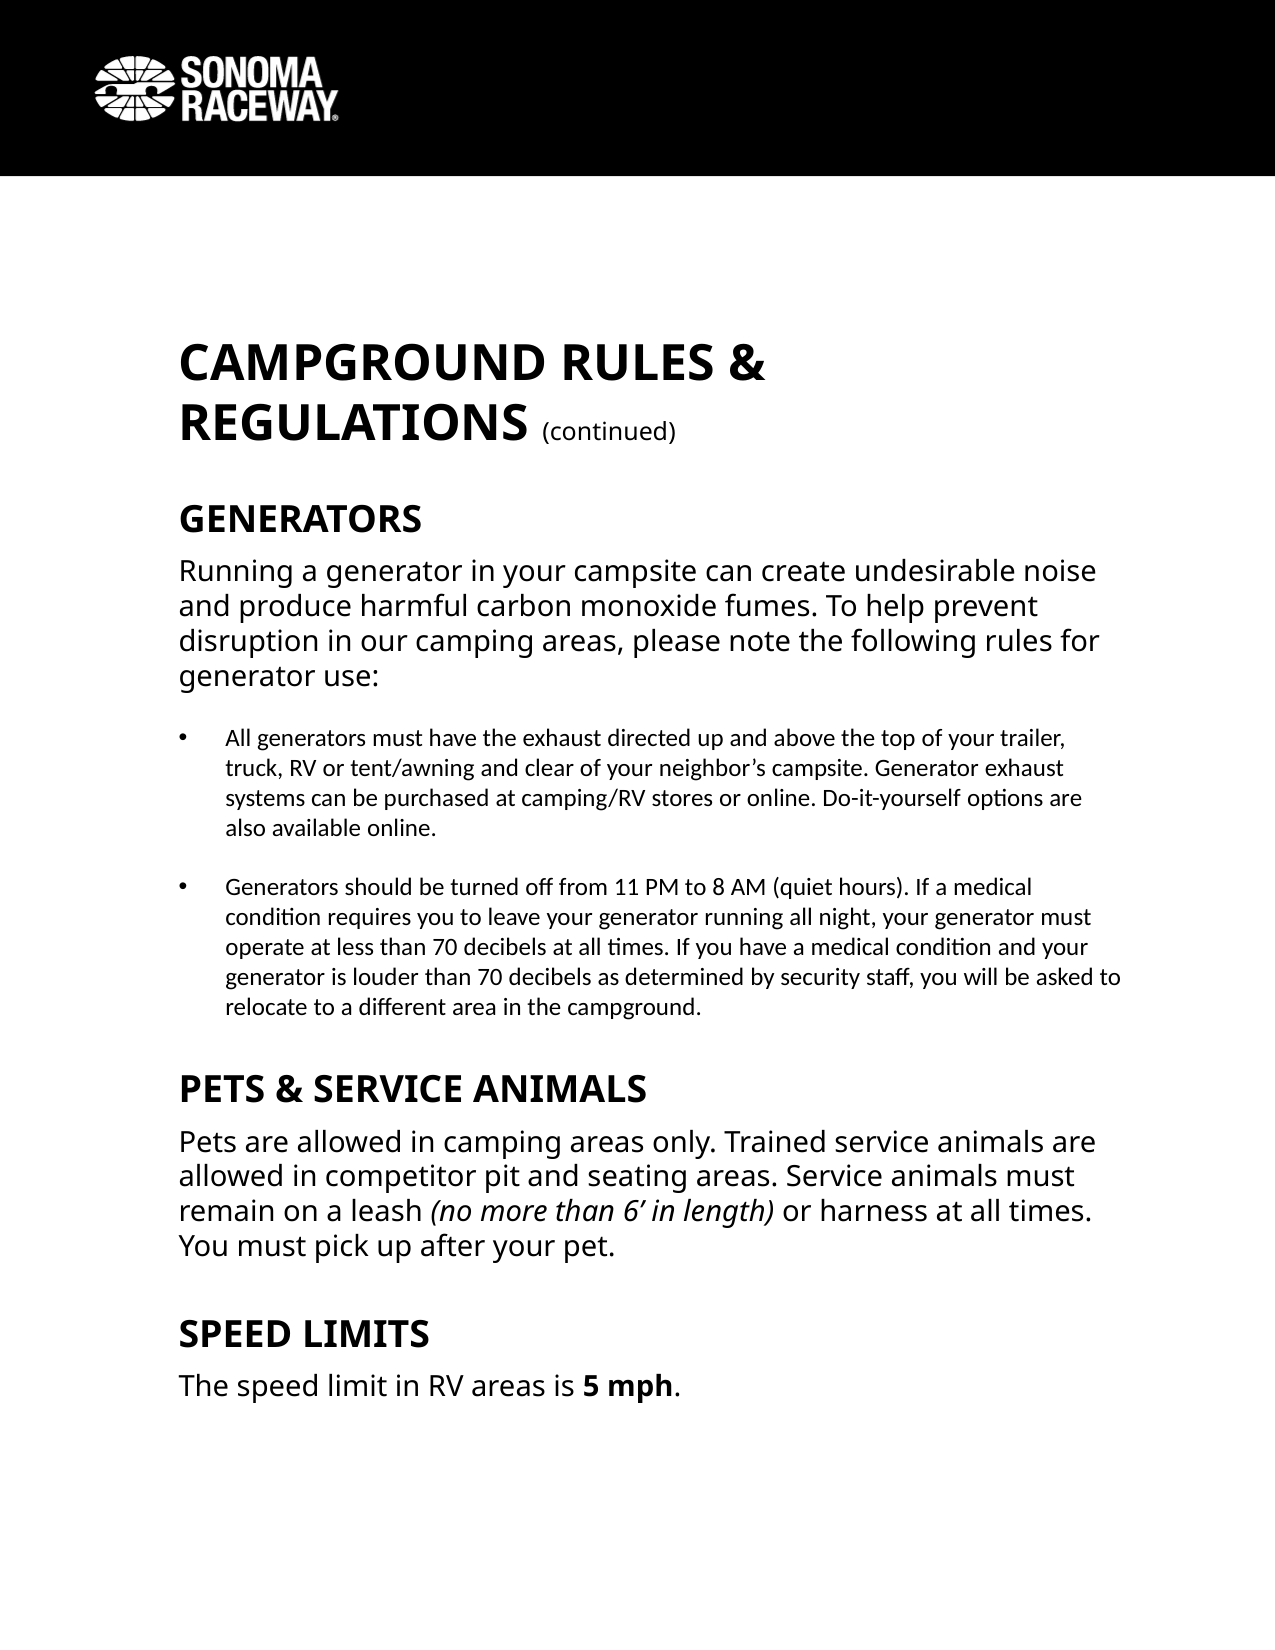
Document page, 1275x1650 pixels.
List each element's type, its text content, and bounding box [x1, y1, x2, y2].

picture [0, 0, 1275, 1650]
text_box CAMPGROUND RULES & REGULATIONS (continued) GENERATORS Running a generator in your campsite can create undesirable noise and produce harmful carbon monoxide fumes. To help prevent disruption in our camping areas, please note the following rules for generator use: All generators must have the exhaust directed up and above the top of your trailer, truck, RV or tent/awning and clear of your neighbor’s campsite. Generator exhaust systems can be purchased at camping/RV stores or online. Do-it-yourself options are also available online. Generators should be turned off from 11 PM to 8 AM (quiet hours). If a medical condition requires you to leave your generator running all night, your generator must operate at less than 70 decibels at all times. If you have a medical condition and your generator is louder than 70 decibels as determined by security staff, you will be asked to relocate to a different area in the campground. PETS & SERVICE ANIMALS Pets are allowed in camping areas only. Trained service animals are allowed in competitor pit and seating areas. Service animals must remain on a leash (no more than 6’ in length) or harness at all times. You must pick up after your pet. SPEED LIMITS The speed limit in RV areas is 5 mph. [163, 322, 1139, 1510]
